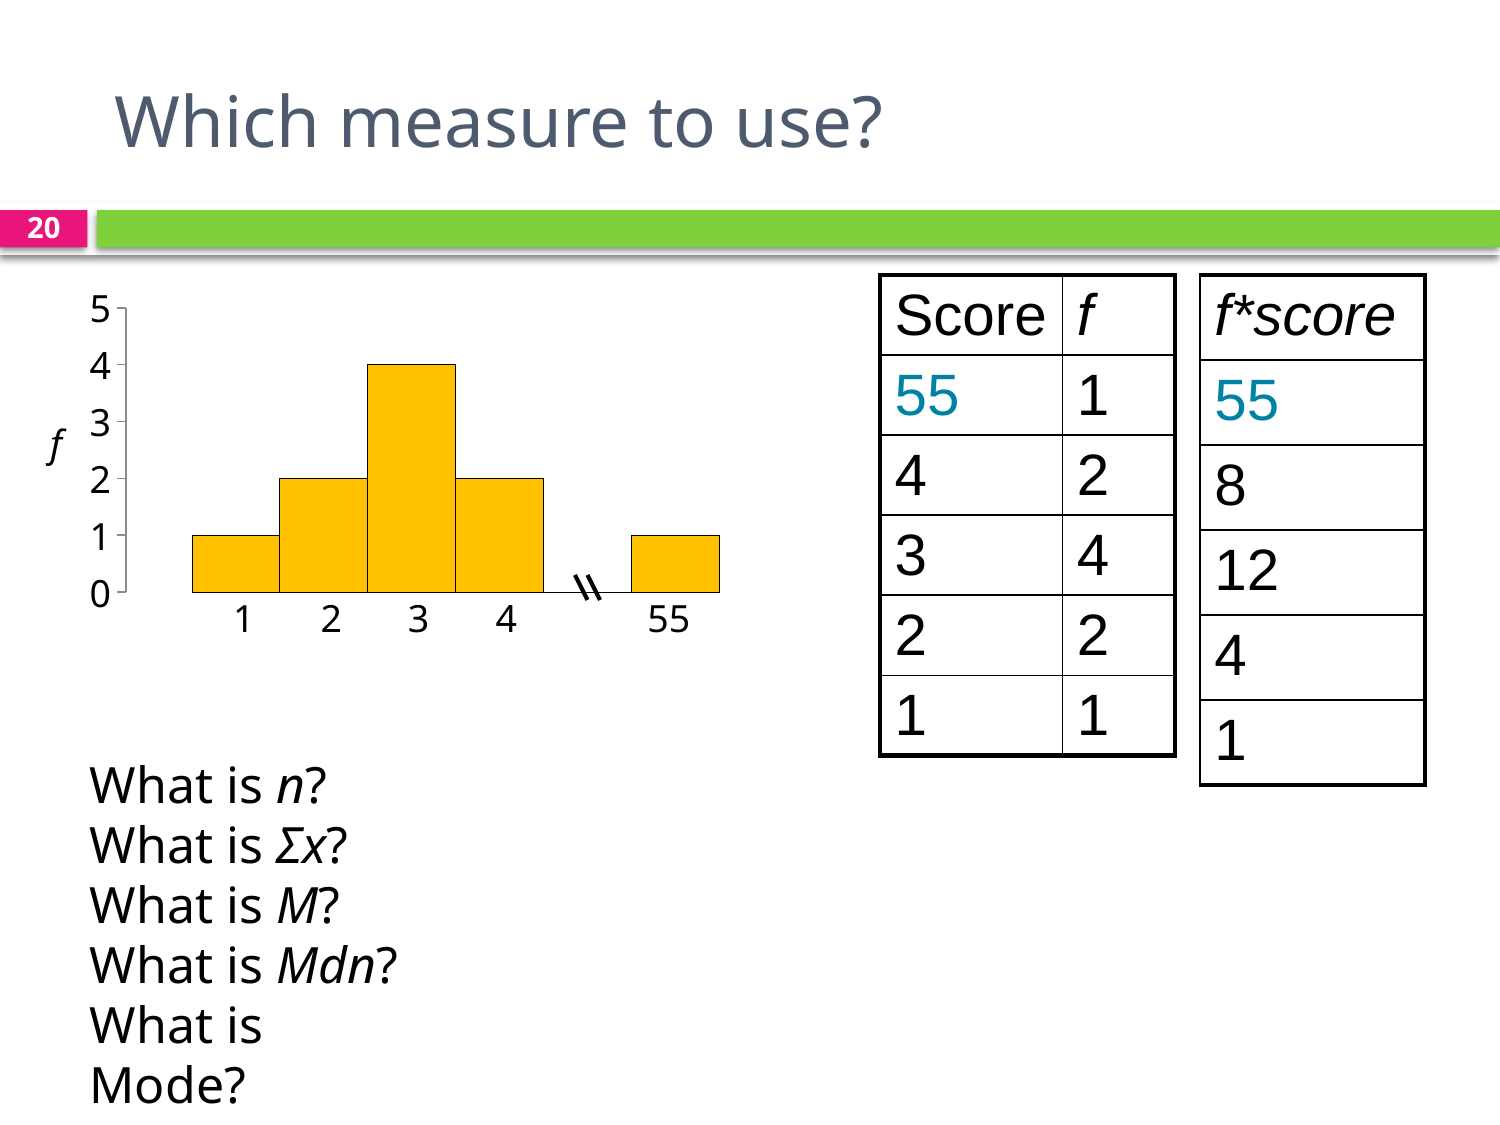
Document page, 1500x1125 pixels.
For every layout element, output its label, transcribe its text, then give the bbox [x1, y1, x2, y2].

table_cell 1 [1063, 676, 1173, 753]
table_cell 1 [1063, 356, 1173, 434]
table_cell 3 [882, 516, 1062, 594]
table_cell 1 [1201, 701, 1423, 783]
table_cell 2 [1063, 596, 1173, 675]
text_box What is n? What is Σx? What is M? What is Mdn? What is Mode? [74, 746, 438, 1121]
table_cell 12 [1201, 531, 1423, 614]
table_cell 55 [882, 356, 1062, 434]
title Which measure to use? [99, 37, 1438, 200]
table_cell 55 [1201, 361, 1423, 444]
table_cell 1 [882, 676, 1062, 753]
table_cell 8 [1201, 446, 1423, 529]
table_header f [1063, 277, 1173, 354]
table_cell 4 [1201, 616, 1423, 699]
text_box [0, 274, 801, 651]
table_cell 4 [882, 436, 1062, 514]
table_cell 4 [1063, 516, 1173, 594]
table_header f*score [1201, 277, 1423, 359]
table_header Score [882, 277, 1062, 354]
slide_number 20 [0, 208, 88, 249]
table_cell 2 [1063, 436, 1173, 514]
table_cell 2 [882, 596, 1062, 675]
